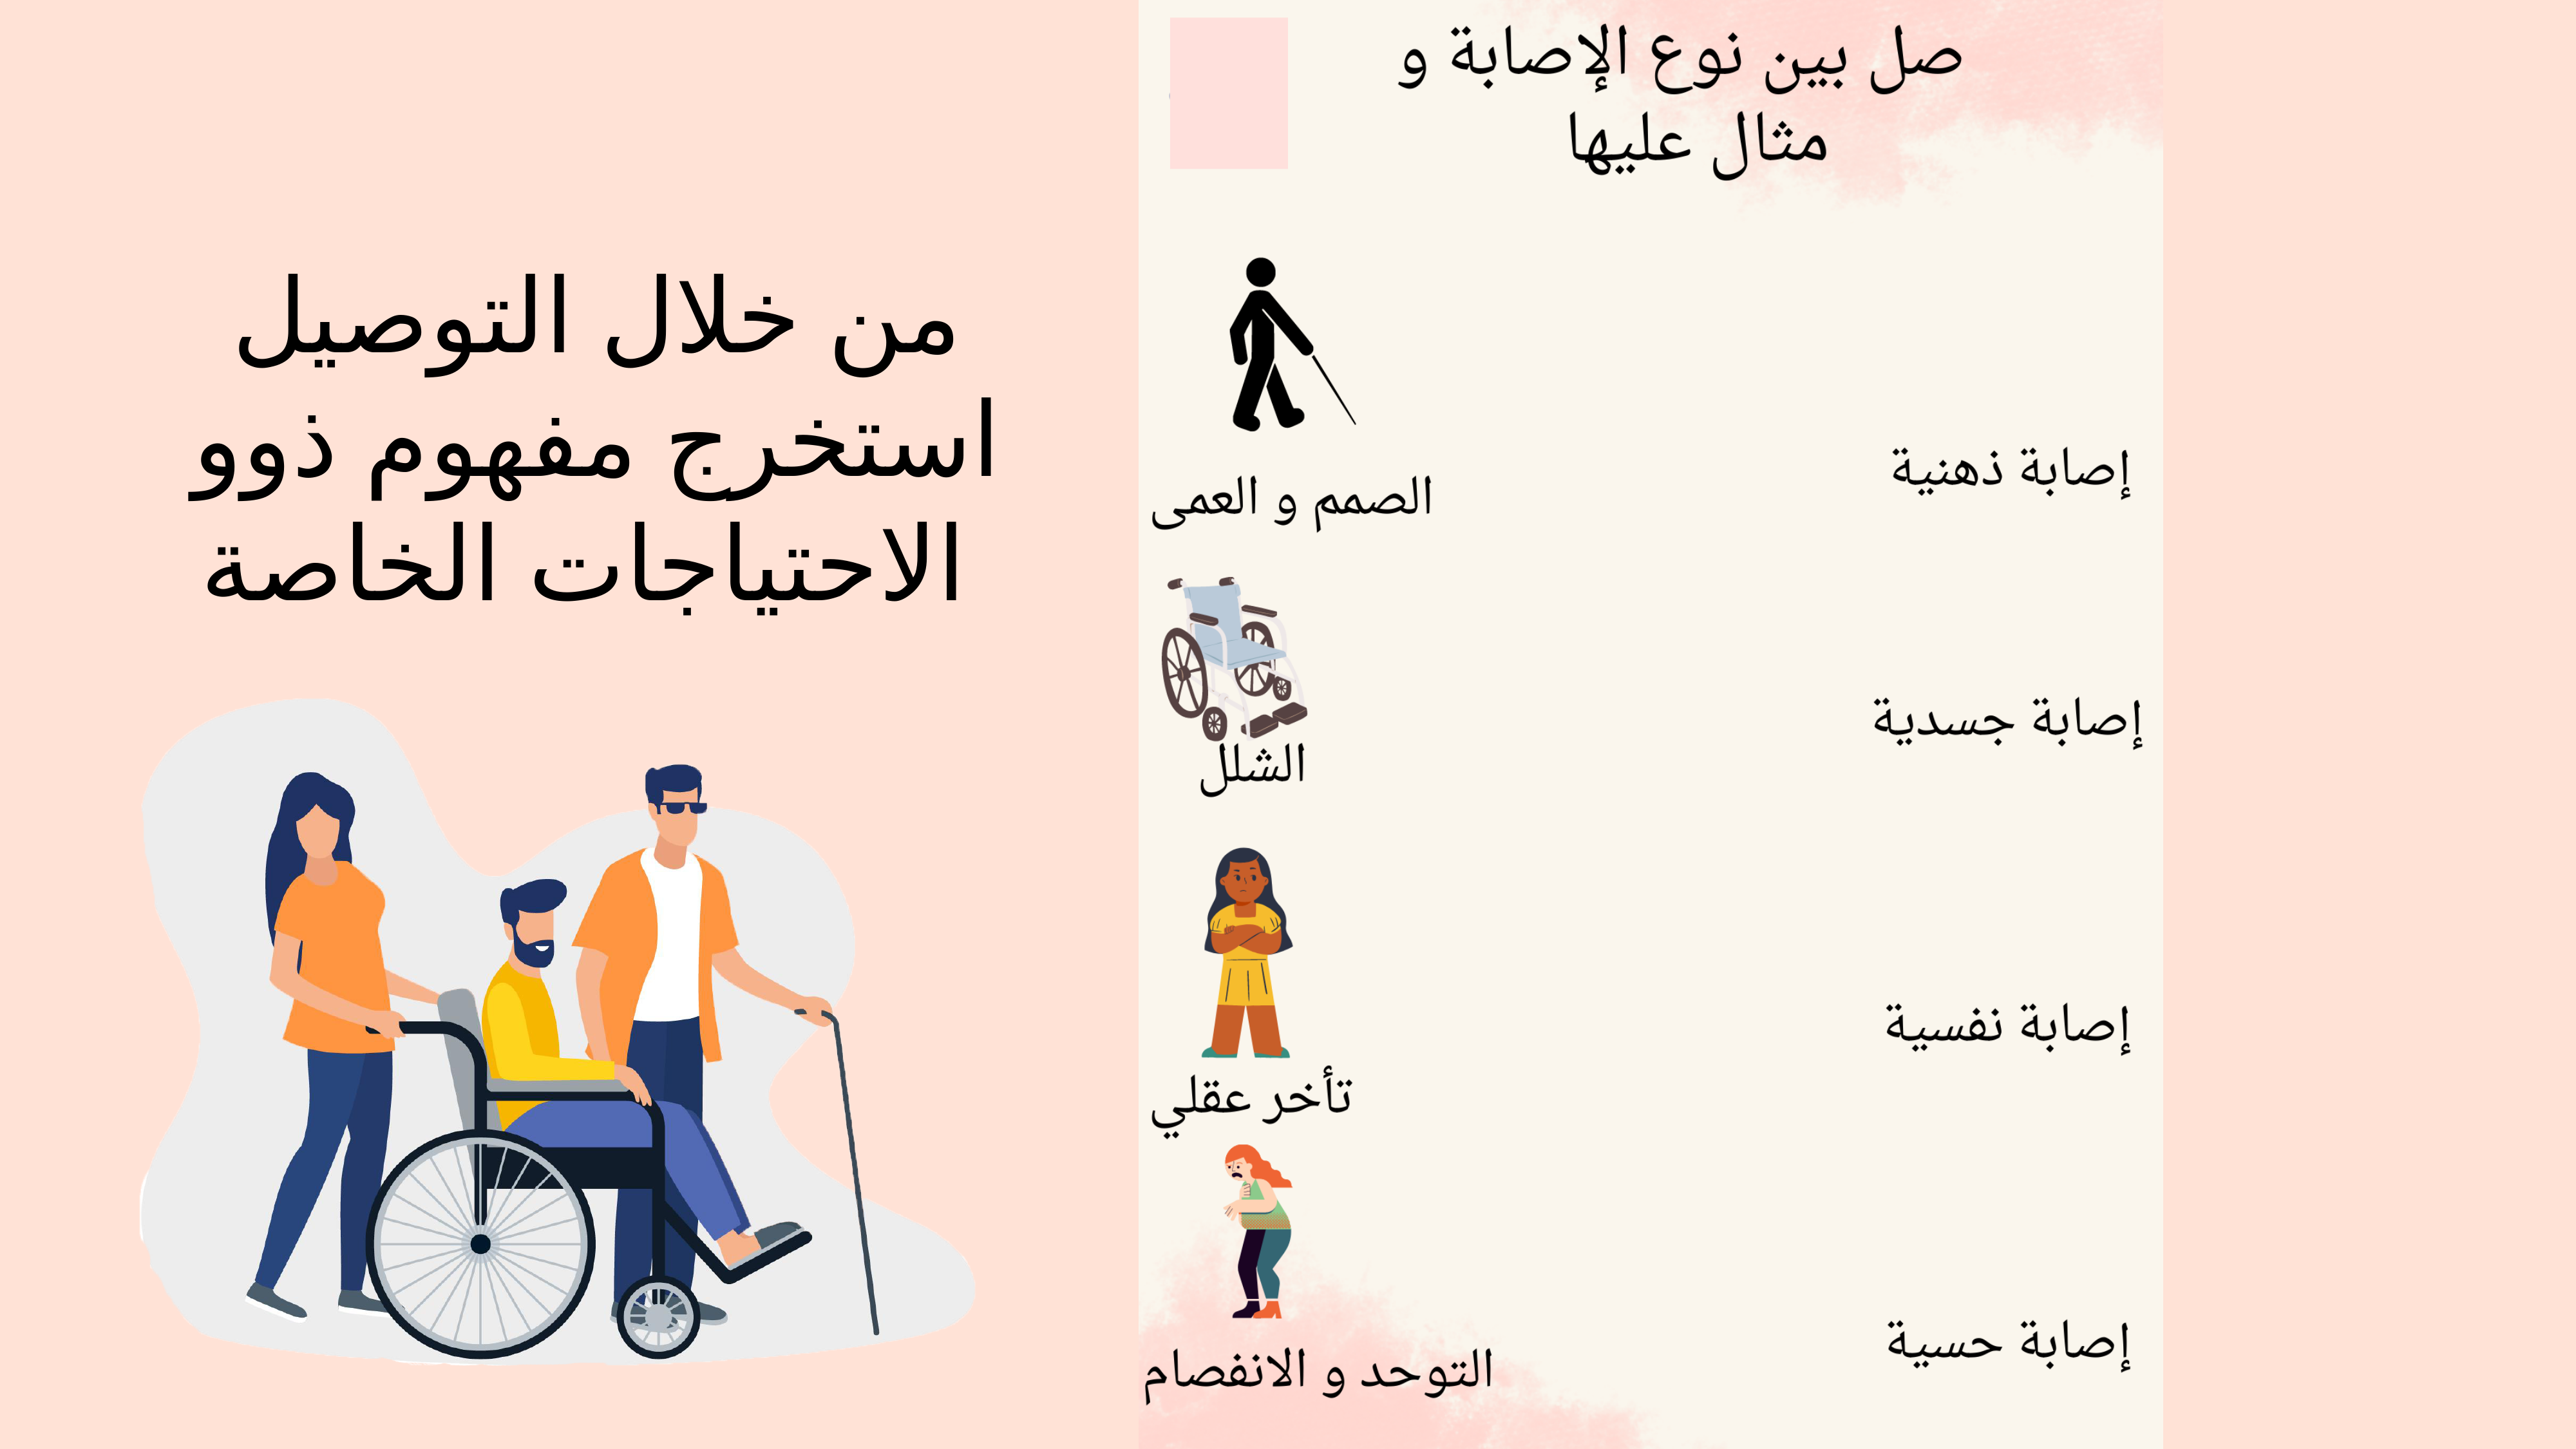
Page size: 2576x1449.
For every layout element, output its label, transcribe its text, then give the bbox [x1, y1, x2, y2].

text_box من خلال التوصيل استخرج مفهوم ذوو الاحتياجات الخاصة [178, 243, 1017, 627]
picture [119, 684, 995, 1381]
picture [1138, 0, 2164, 1449]
